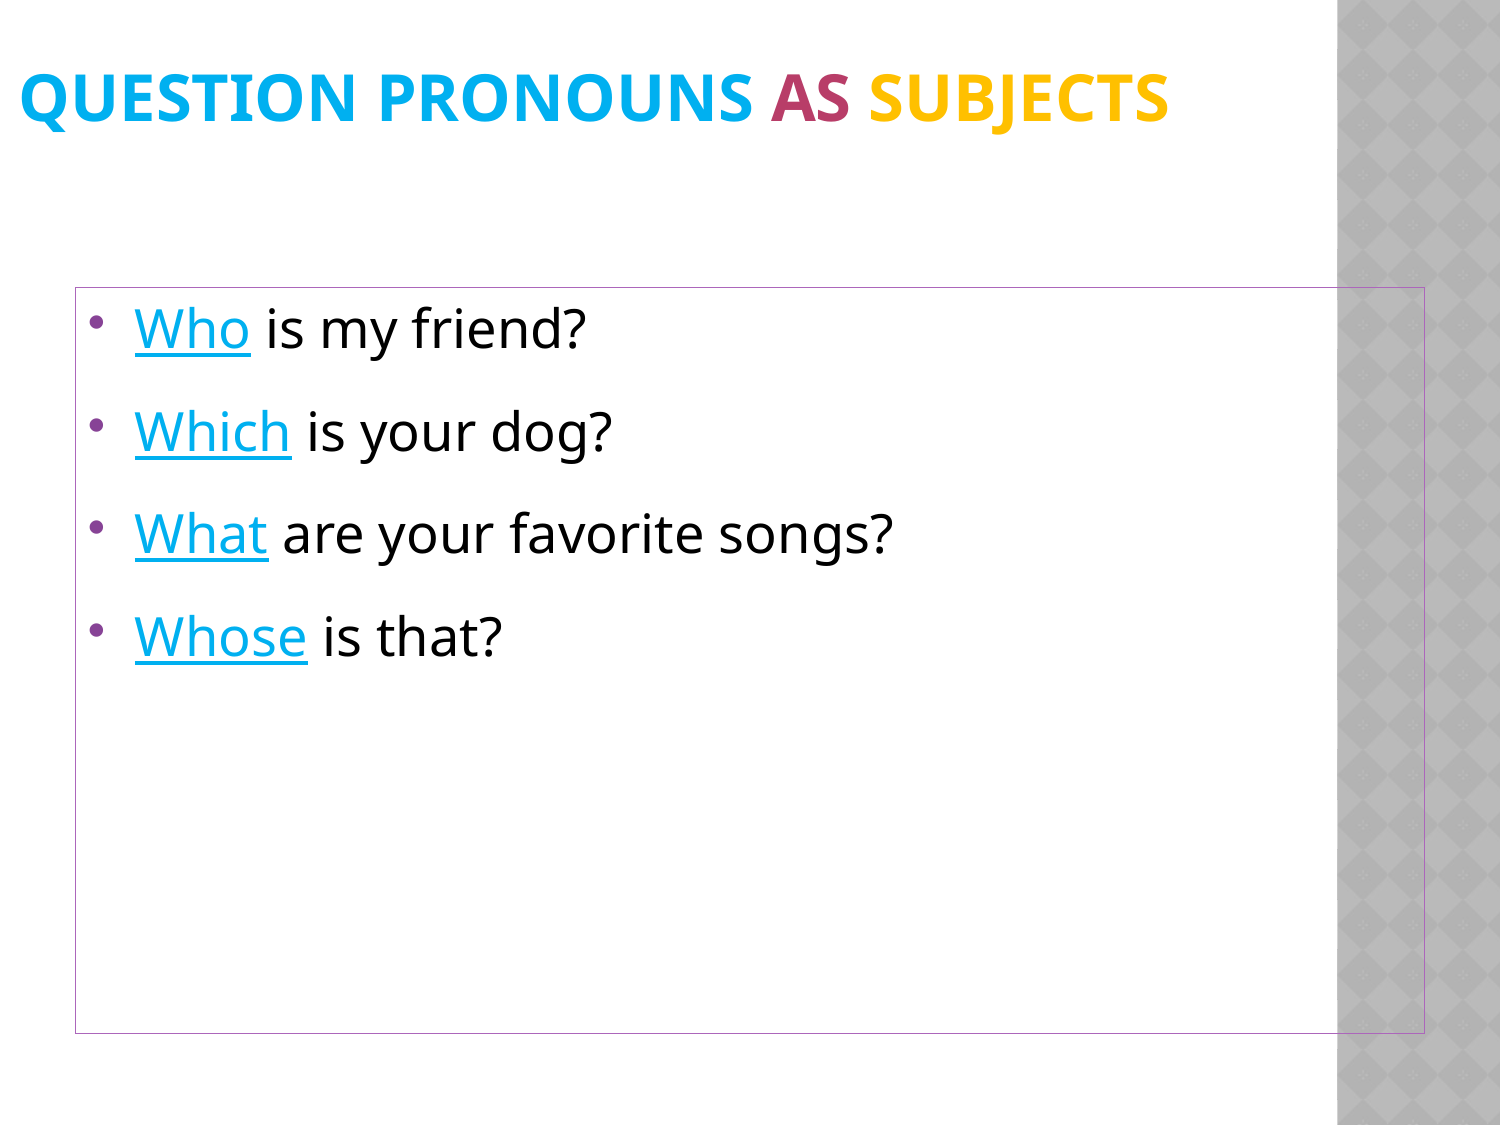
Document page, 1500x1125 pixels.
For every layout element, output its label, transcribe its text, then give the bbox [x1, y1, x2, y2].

title Question Pronouns as Subjects [11, 50, 1187, 135]
list Who is my friend? Which is your dog? What are your favorite songs? Whose is that? [75, 287, 1425, 1034]
